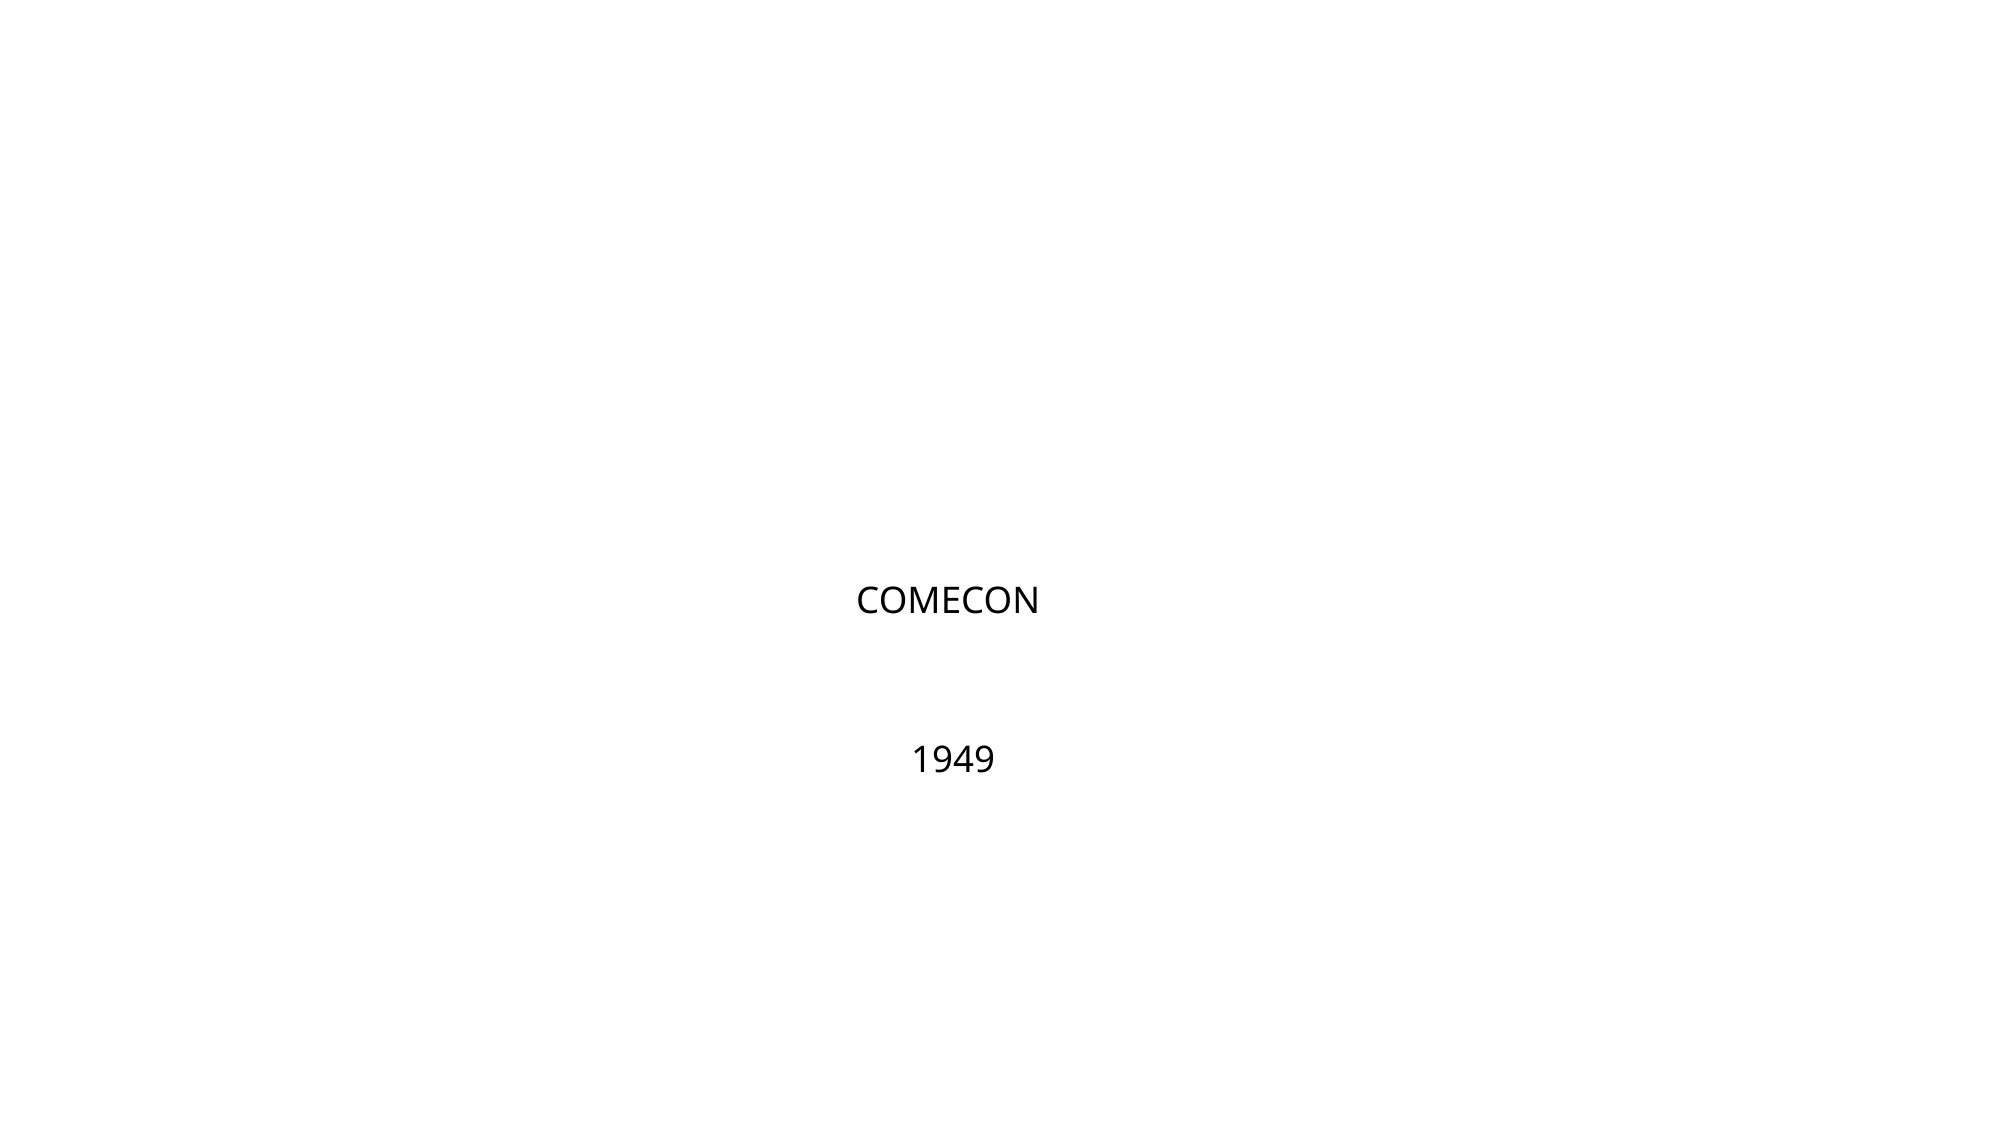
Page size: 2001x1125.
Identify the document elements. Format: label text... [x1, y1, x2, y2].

title COMECON 1949 [198, 570, 1699, 788]
